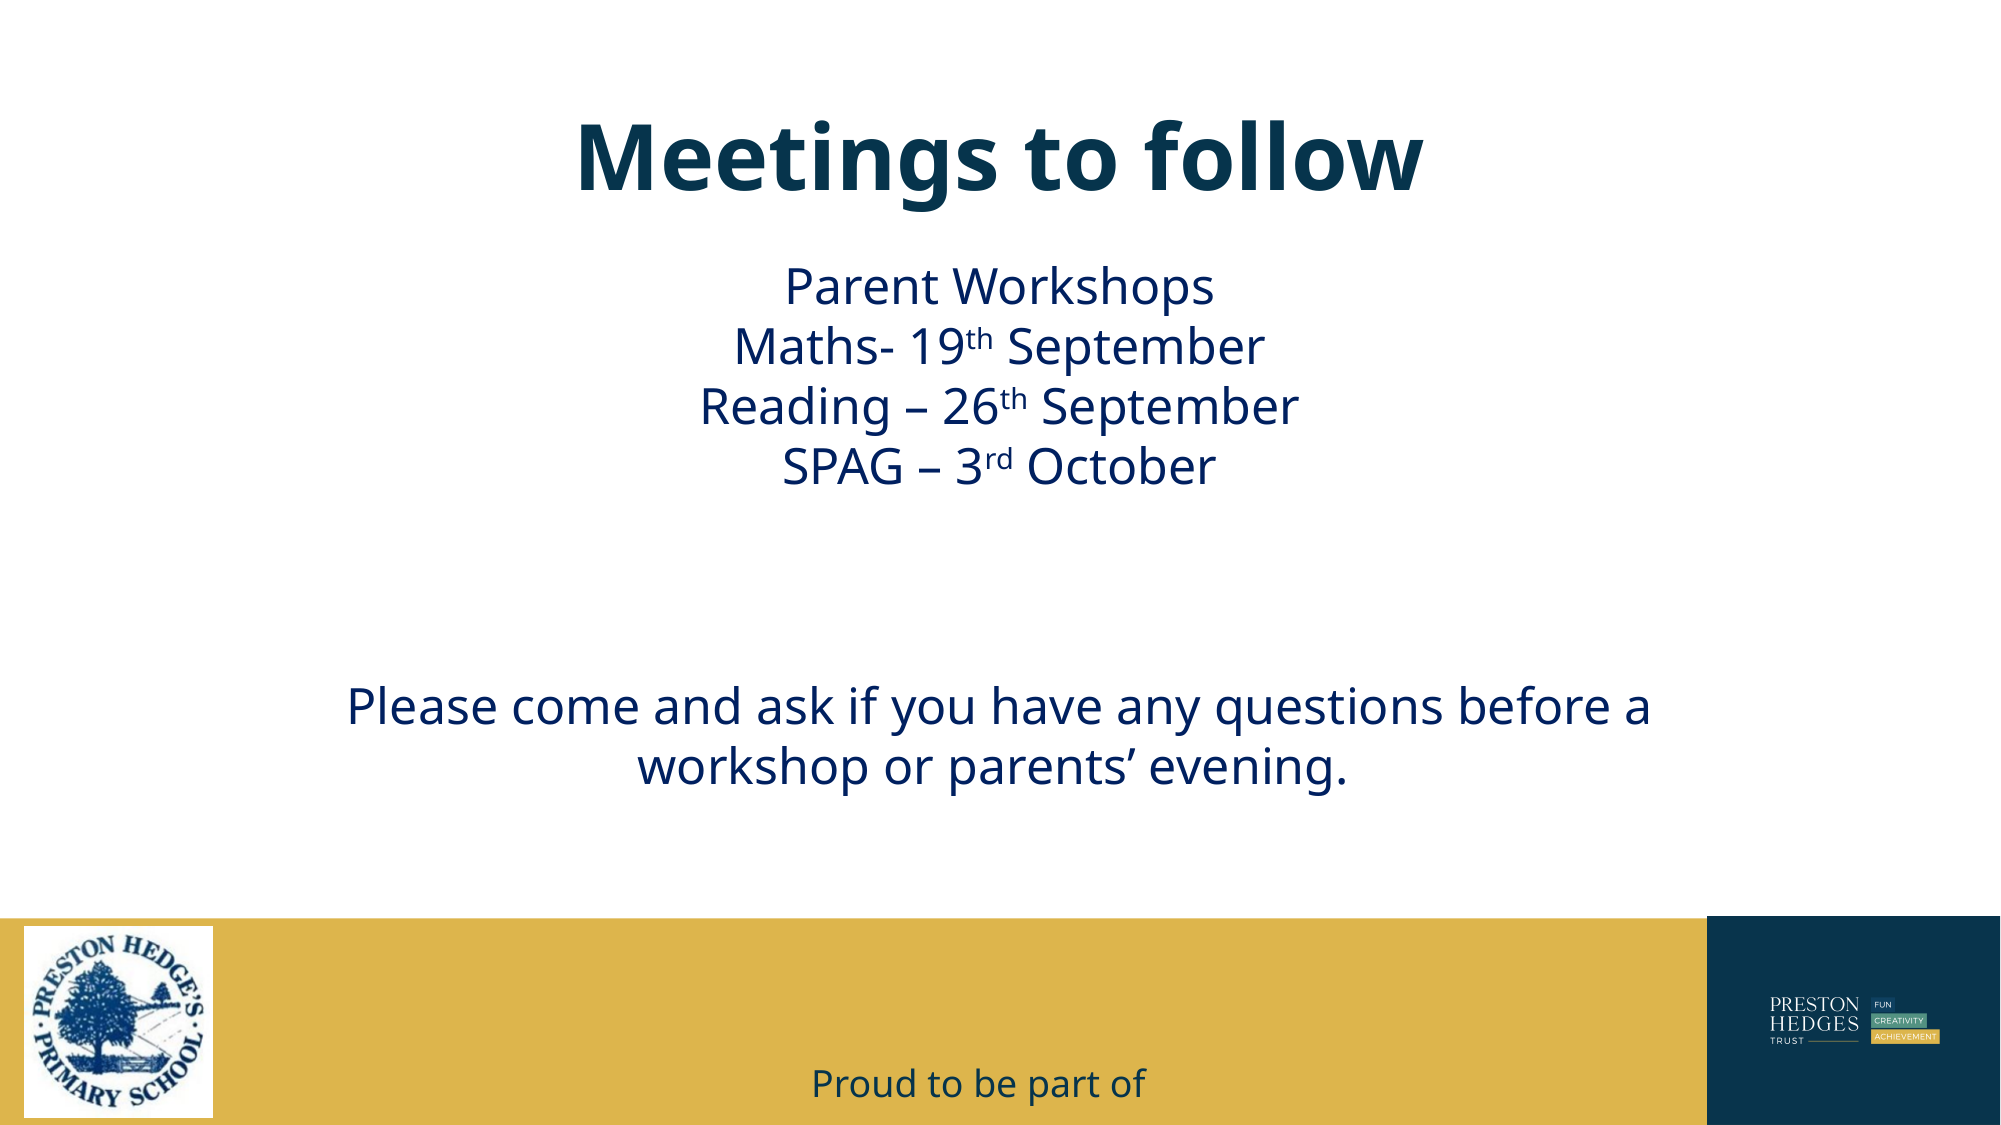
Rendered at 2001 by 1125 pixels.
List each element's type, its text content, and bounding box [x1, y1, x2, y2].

picture [1707, 916, 2001, 1125]
picture [24, 926, 213, 1118]
subtitle Parent Workshops Maths- 19th September Reading – 26th September SPAG – 3rd October Please come and ask if you have any questions before a workshop or parents’ evening. [249, 247, 1750, 863]
title Meetings to follow [249, 44, 1750, 217]
